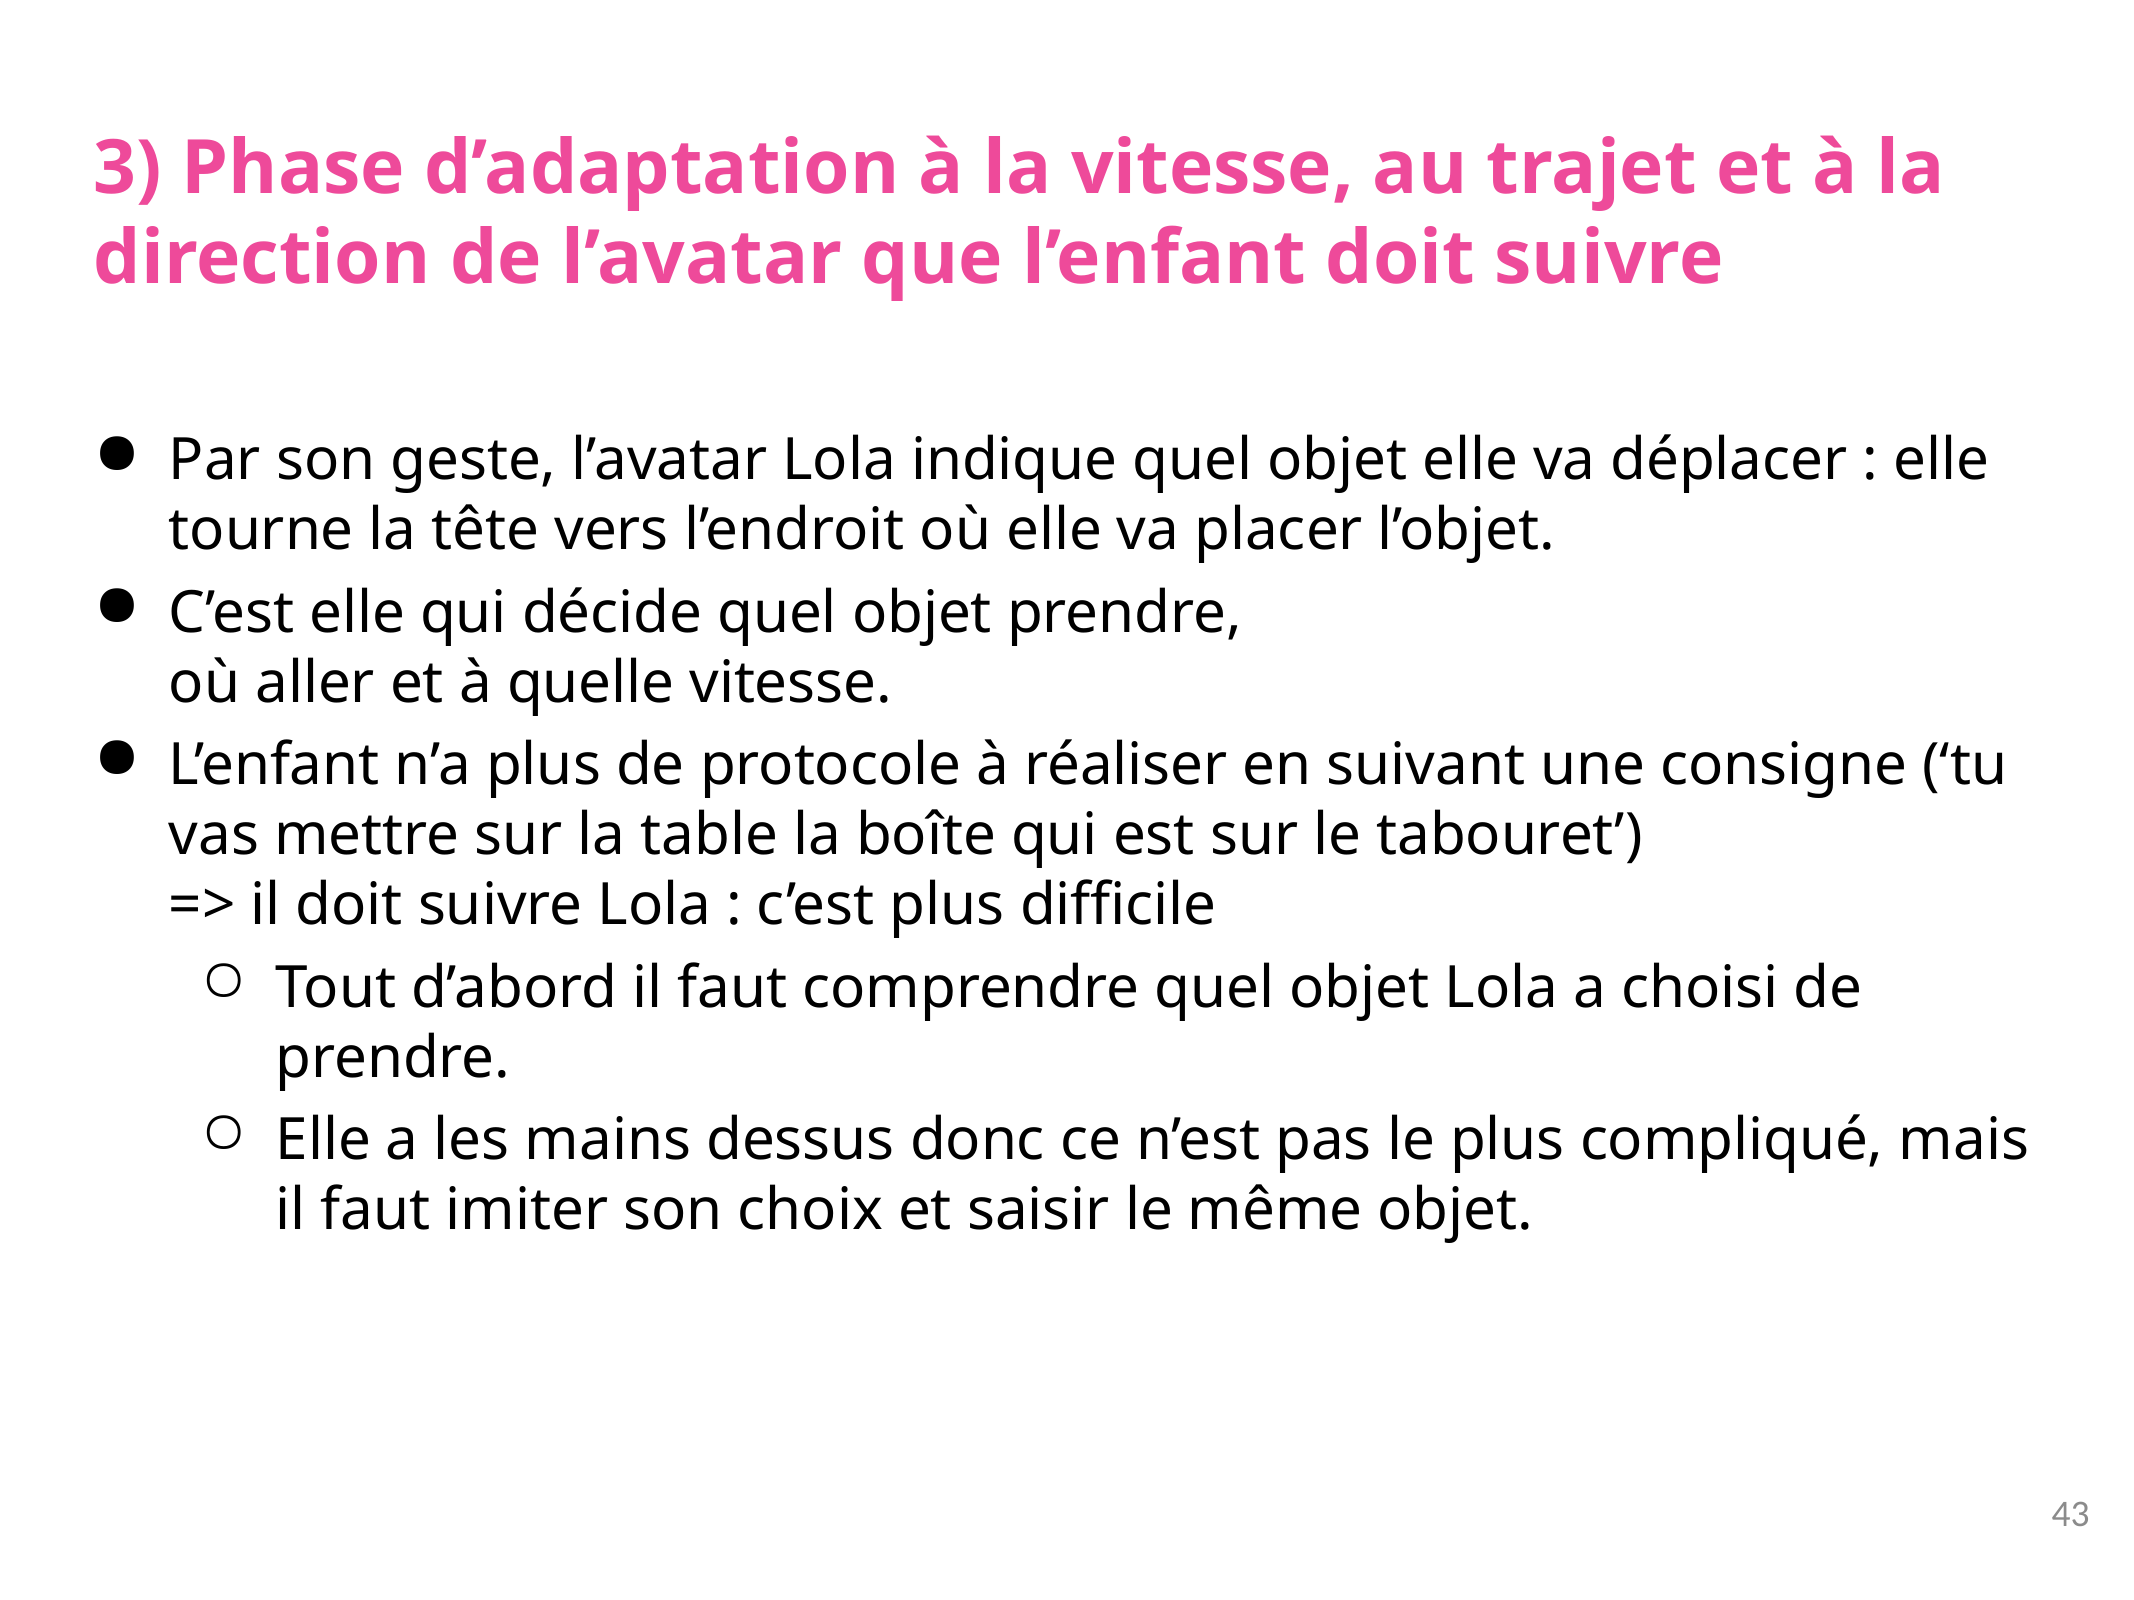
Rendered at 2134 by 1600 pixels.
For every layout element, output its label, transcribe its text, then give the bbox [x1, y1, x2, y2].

list Par son geste, l’avatar Lola indique quel objet elle va déplacer : elle tourne la tête vers l’endroit où elle va placer l’objet. C’est elle qui décide quel objet prendre, où aller et à quelle vitesse. L’enfant n’a plus de protocole à réaliser en suivant une consigne (‘tu vas mettre sur la table la boîte qui est sur le tabouret’) => il doit suivre Lola : c’est plus difficile Tout d’abord il faut comprendre quel objet Lola a choisi de prendre. Elle a les mains dessus donc ce n’est pas le plus compliqué, mais il faut imiter son choix et saisir le même objet. [72, 399, 2061, 1376]
title 3) Phase d’adaptation à la vitesse, au trajet et à la direction de l’avatar que l’enfant doit suivre [72, 96, 2061, 275]
slide_number 43 [1976, 1450, 2105, 1573]
